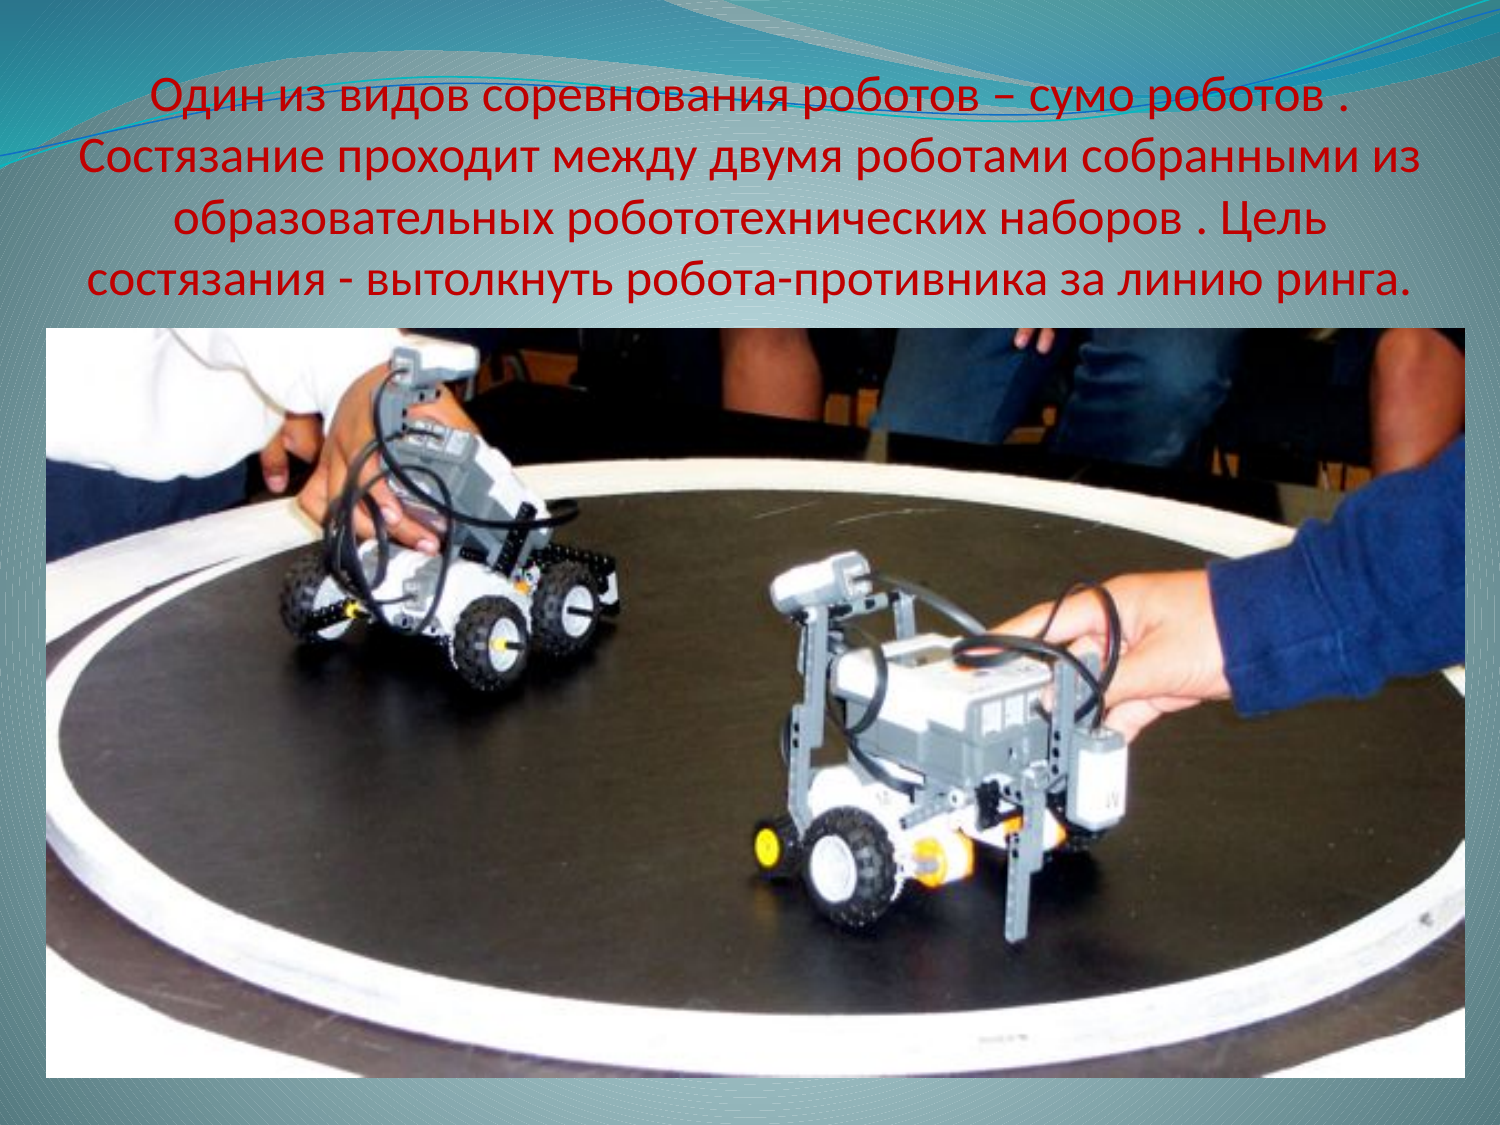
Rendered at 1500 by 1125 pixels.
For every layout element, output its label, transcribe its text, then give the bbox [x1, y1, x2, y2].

title Один из видов соревнования роботов – сумо роботов . Состязание проходит между двумя роботами собранными из образовательных робототехнических наборов . Цель состязания - вытолкнуть робота-противника за линию ринга. [75, 46, 1425, 327]
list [46, 327, 1466, 1079]
